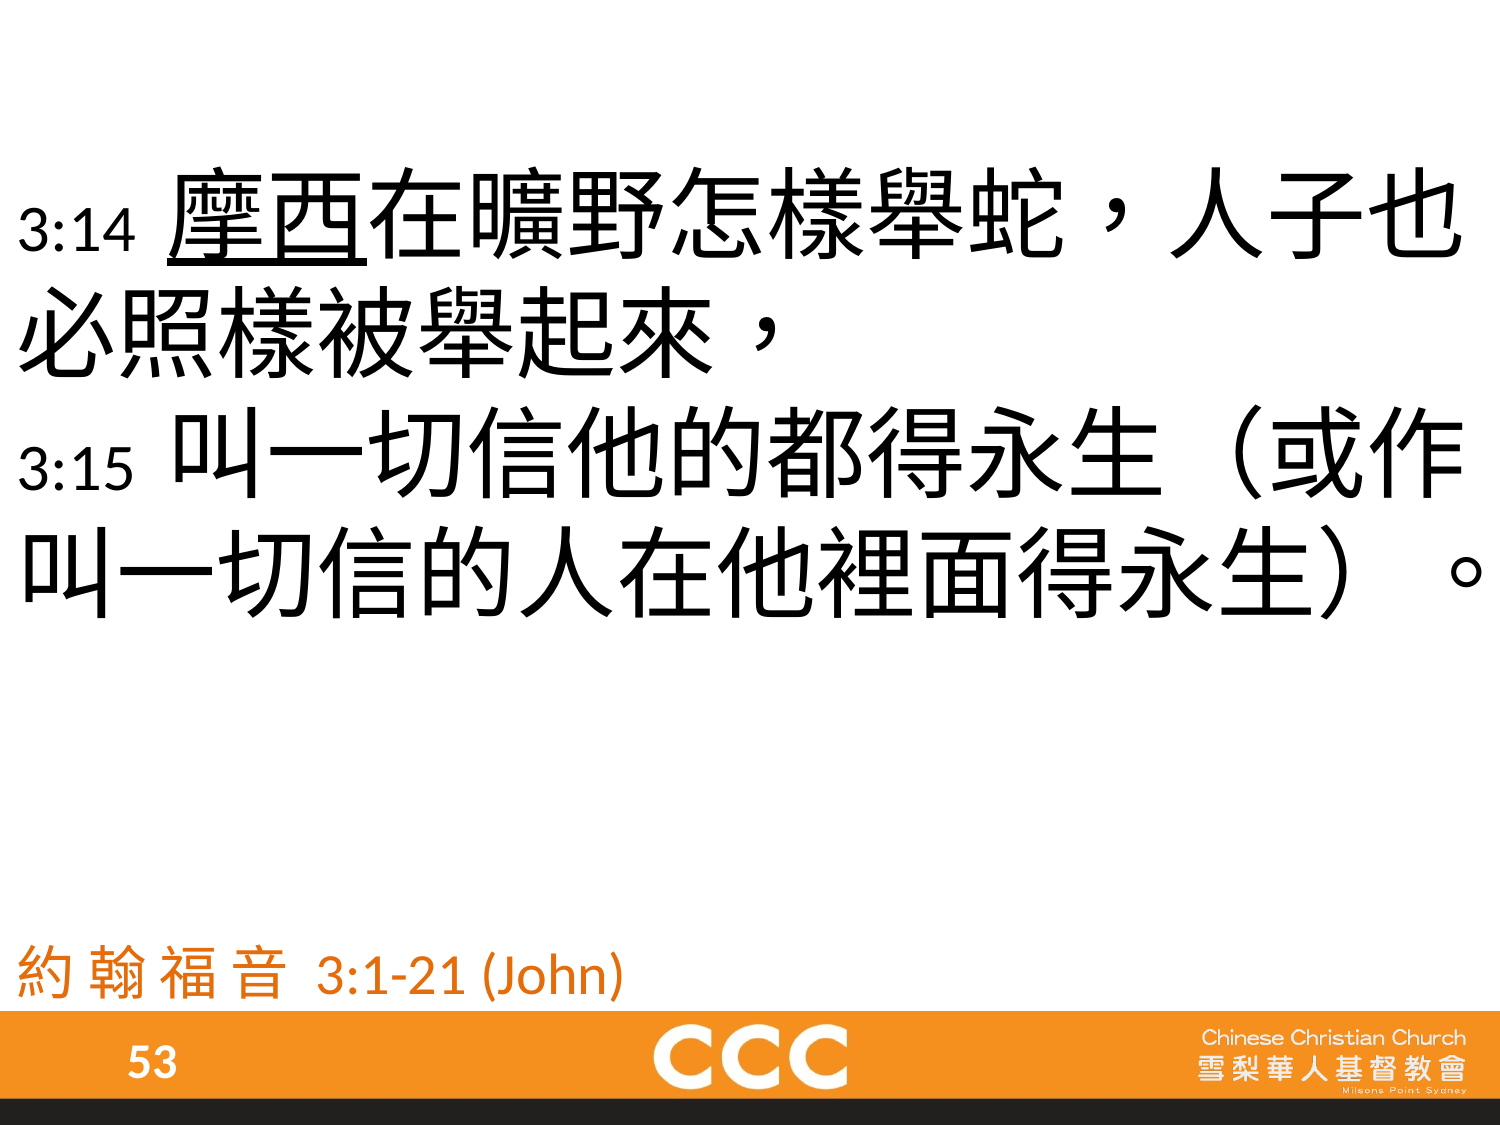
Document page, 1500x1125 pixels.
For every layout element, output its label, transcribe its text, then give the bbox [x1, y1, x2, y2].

slide_number 53 [112, 1020, 215, 1094]
text_box 3:14 摩西在曠野怎樣舉蛇，人子也必照樣被舉起來， 3:15 叫一切信他的都得永生（或作：叫一切信的人在他裡面得永生）。 [2, 0, 1500, 362]
text_box 約 翰 福 音 3:1-21 (John) [2, 928, 1489, 1014]
picture [0, 1011, 1500, 1125]
